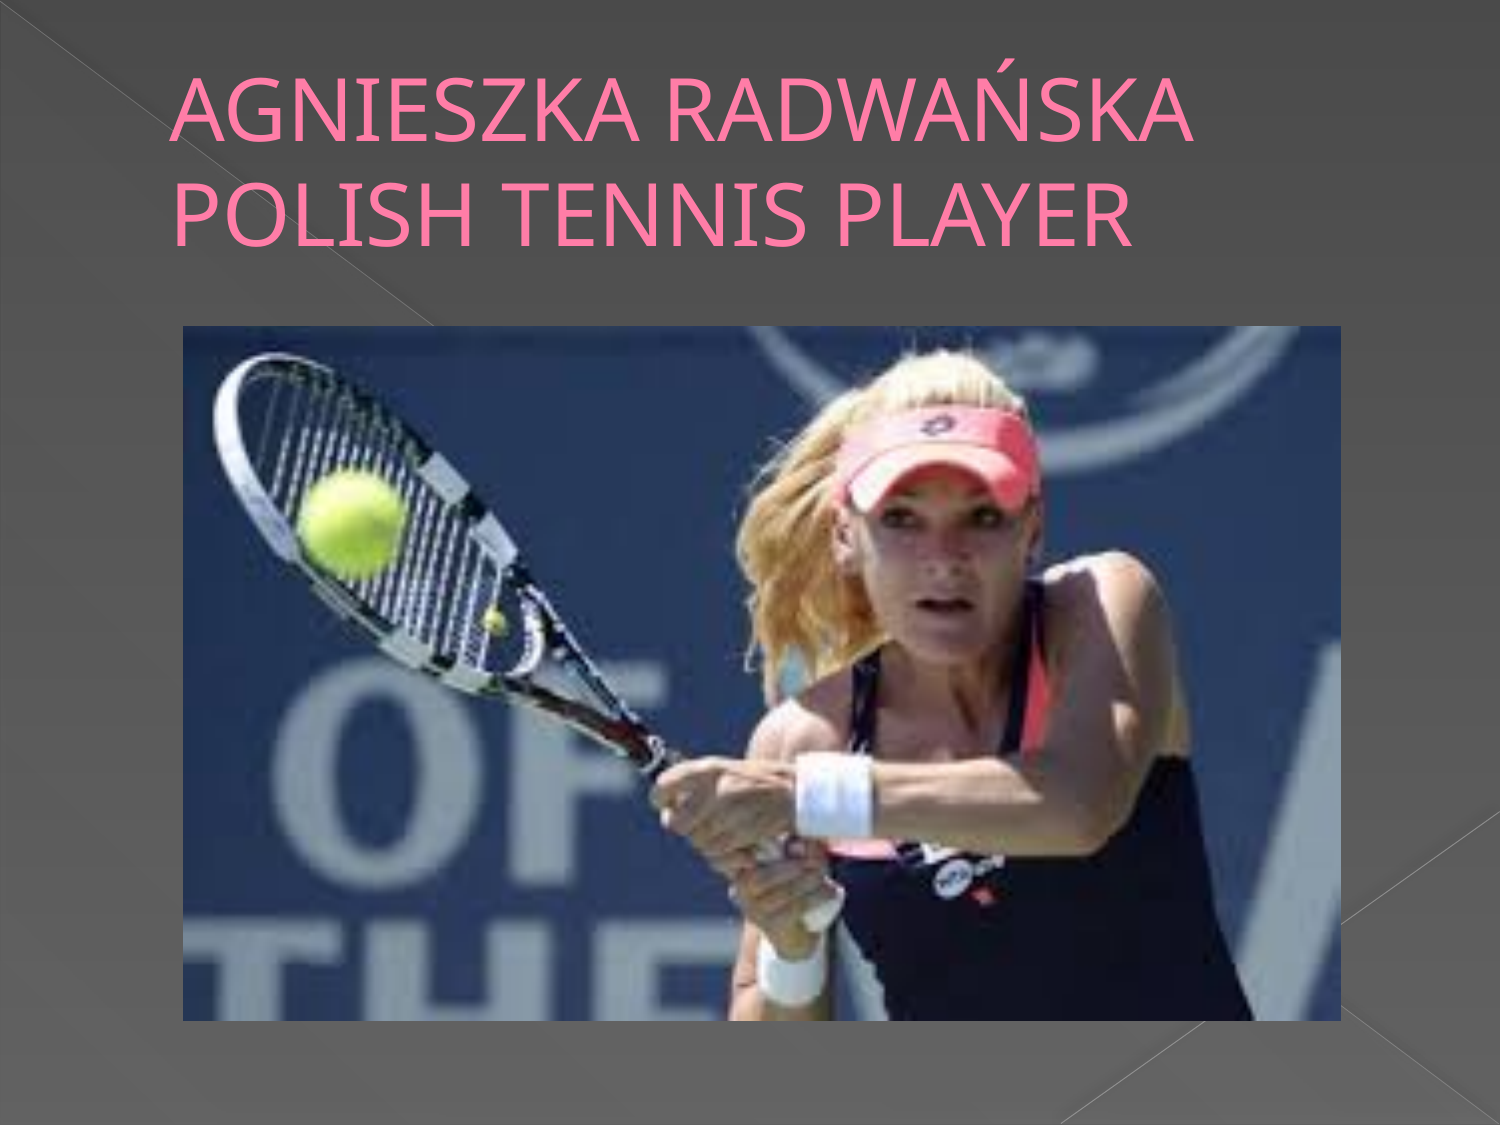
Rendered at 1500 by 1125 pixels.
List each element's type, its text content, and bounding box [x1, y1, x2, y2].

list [182, 326, 1341, 1022]
title AGNIESZKA RADWAŃSKA POLISH TENNIS PLAYER [75, 43, 1425, 274]
